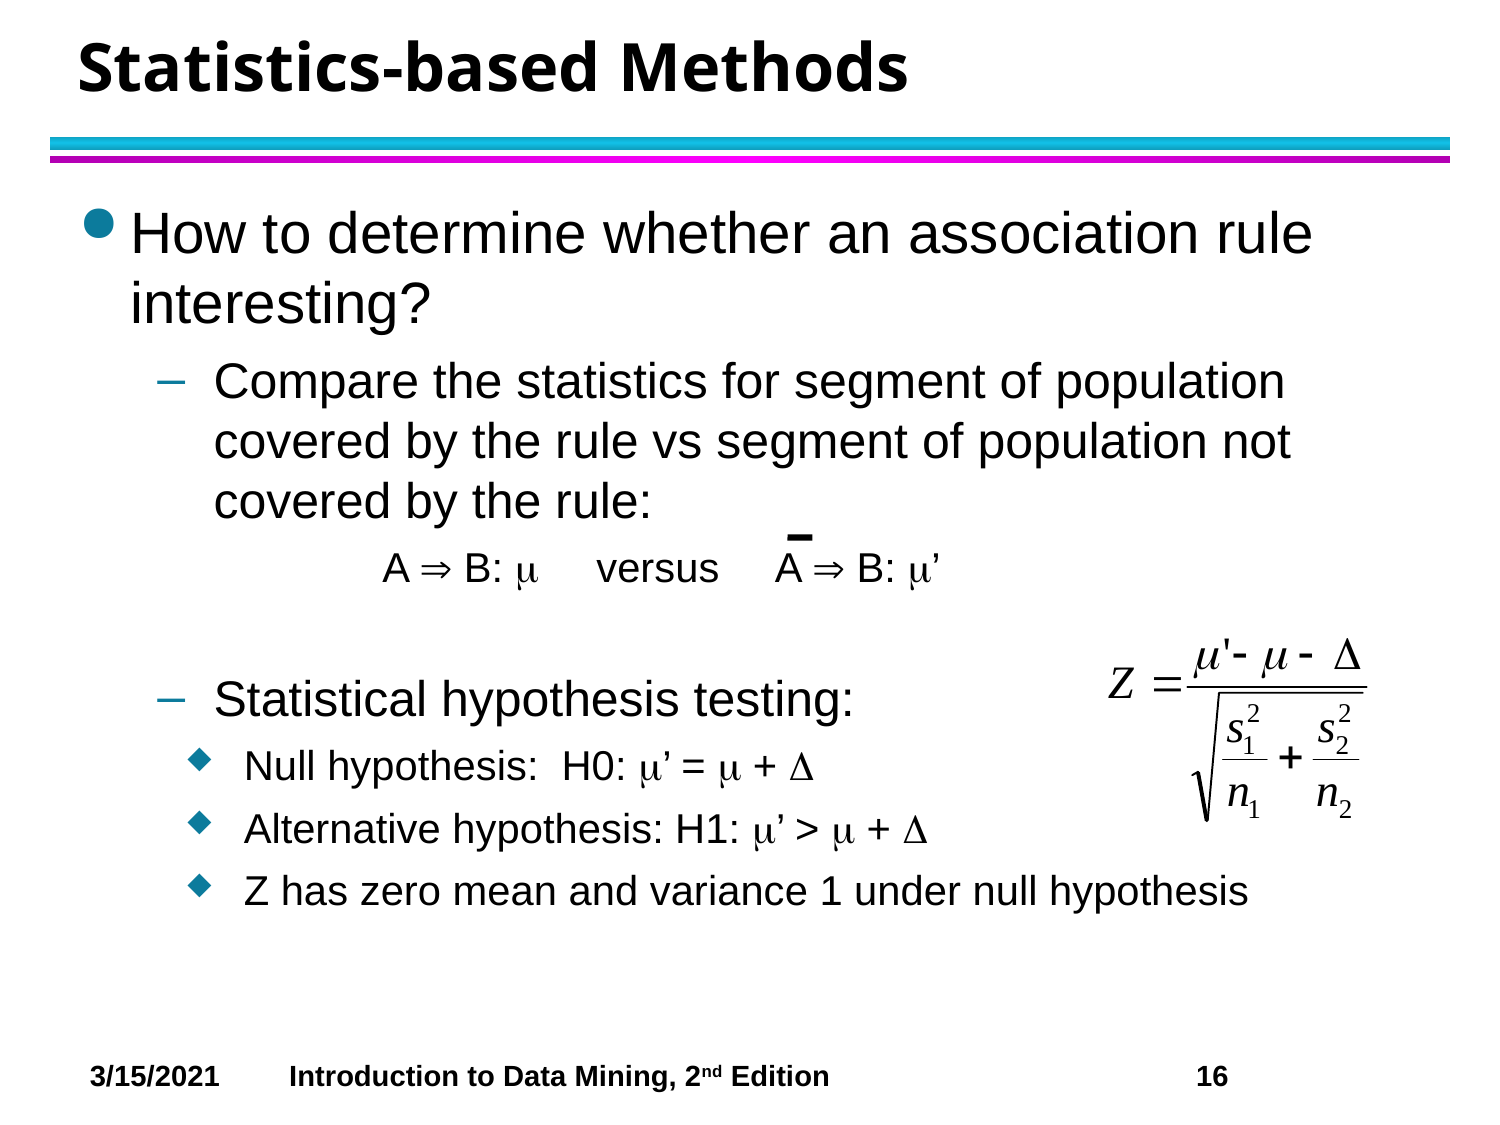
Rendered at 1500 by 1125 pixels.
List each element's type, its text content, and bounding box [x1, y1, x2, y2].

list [1099, 624, 1376, 831]
title Statistics-based Methods [62, 24, 1421, 113]
list How to determine whether an association rule interesting? Compare the statistics for segment of population covered by the rule vs segment of population not covered by the rule: A  B:  versus A  B: ’ Statistical hypothesis testing: Null hypothesis: H0: ’ =  +  Alternative hypothesis: H1: ’ >  +  Z has zero mean and variance 1 under null hypothesis [67, 187, 1432, 1038]
